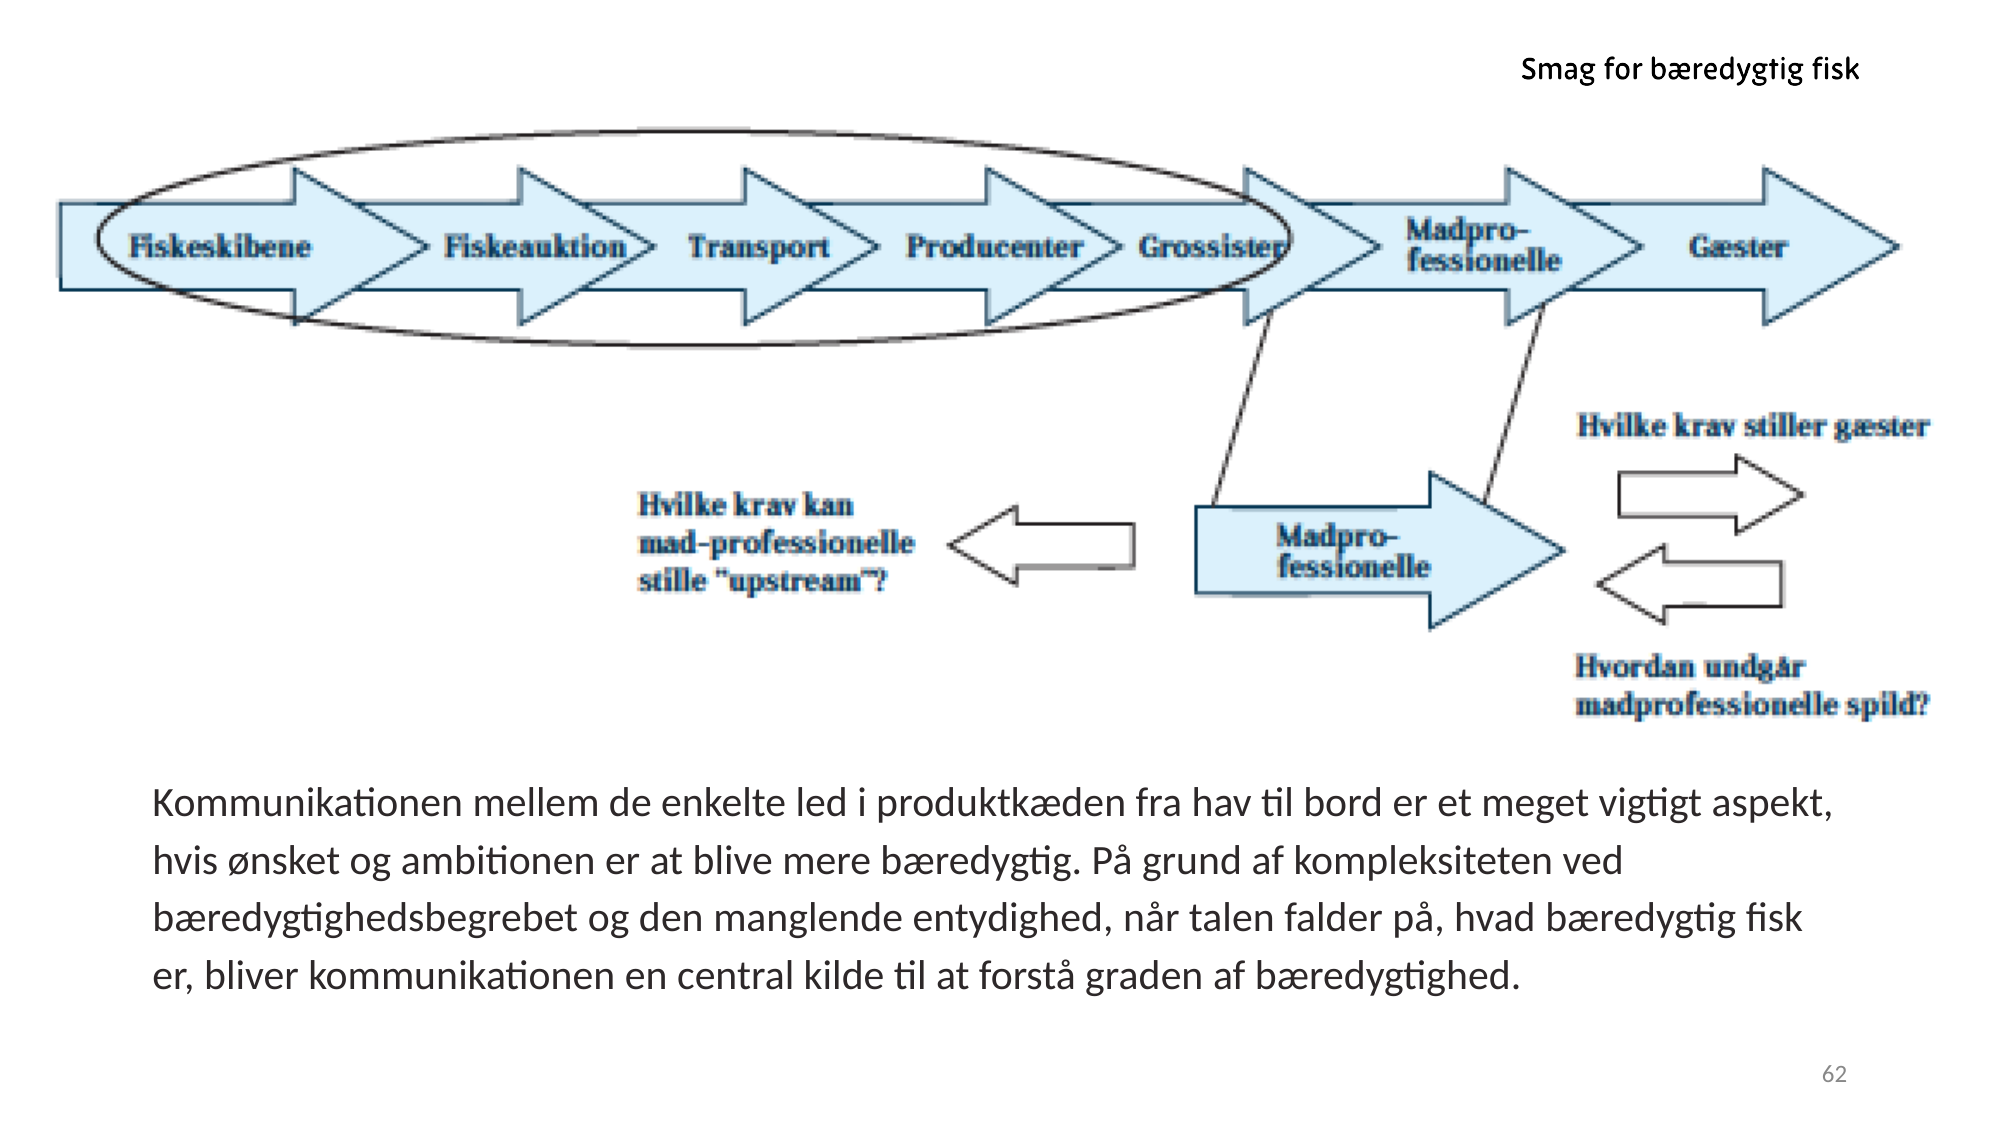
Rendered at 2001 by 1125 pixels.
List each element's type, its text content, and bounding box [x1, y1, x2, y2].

slide_number ‹#› [1412, 1042, 1863, 1103]
picture [25, 56, 1979, 755]
title Kommunikationen mellem de enkelte led i produktkæden fra hav til bord er et meget vigtigt aspekt, hvis ønsket og ambitionen er at blive mere bæredygtig. På grund af kompleksiteten ved bæredygtighedsbegrebet og den manglende entydighed, når talen falder på, hvad bæredygtig fisk er, bliver kommunikationen en central kilde til at forstå graden af bæredygtighed. [137, 789, 1863, 1008]
